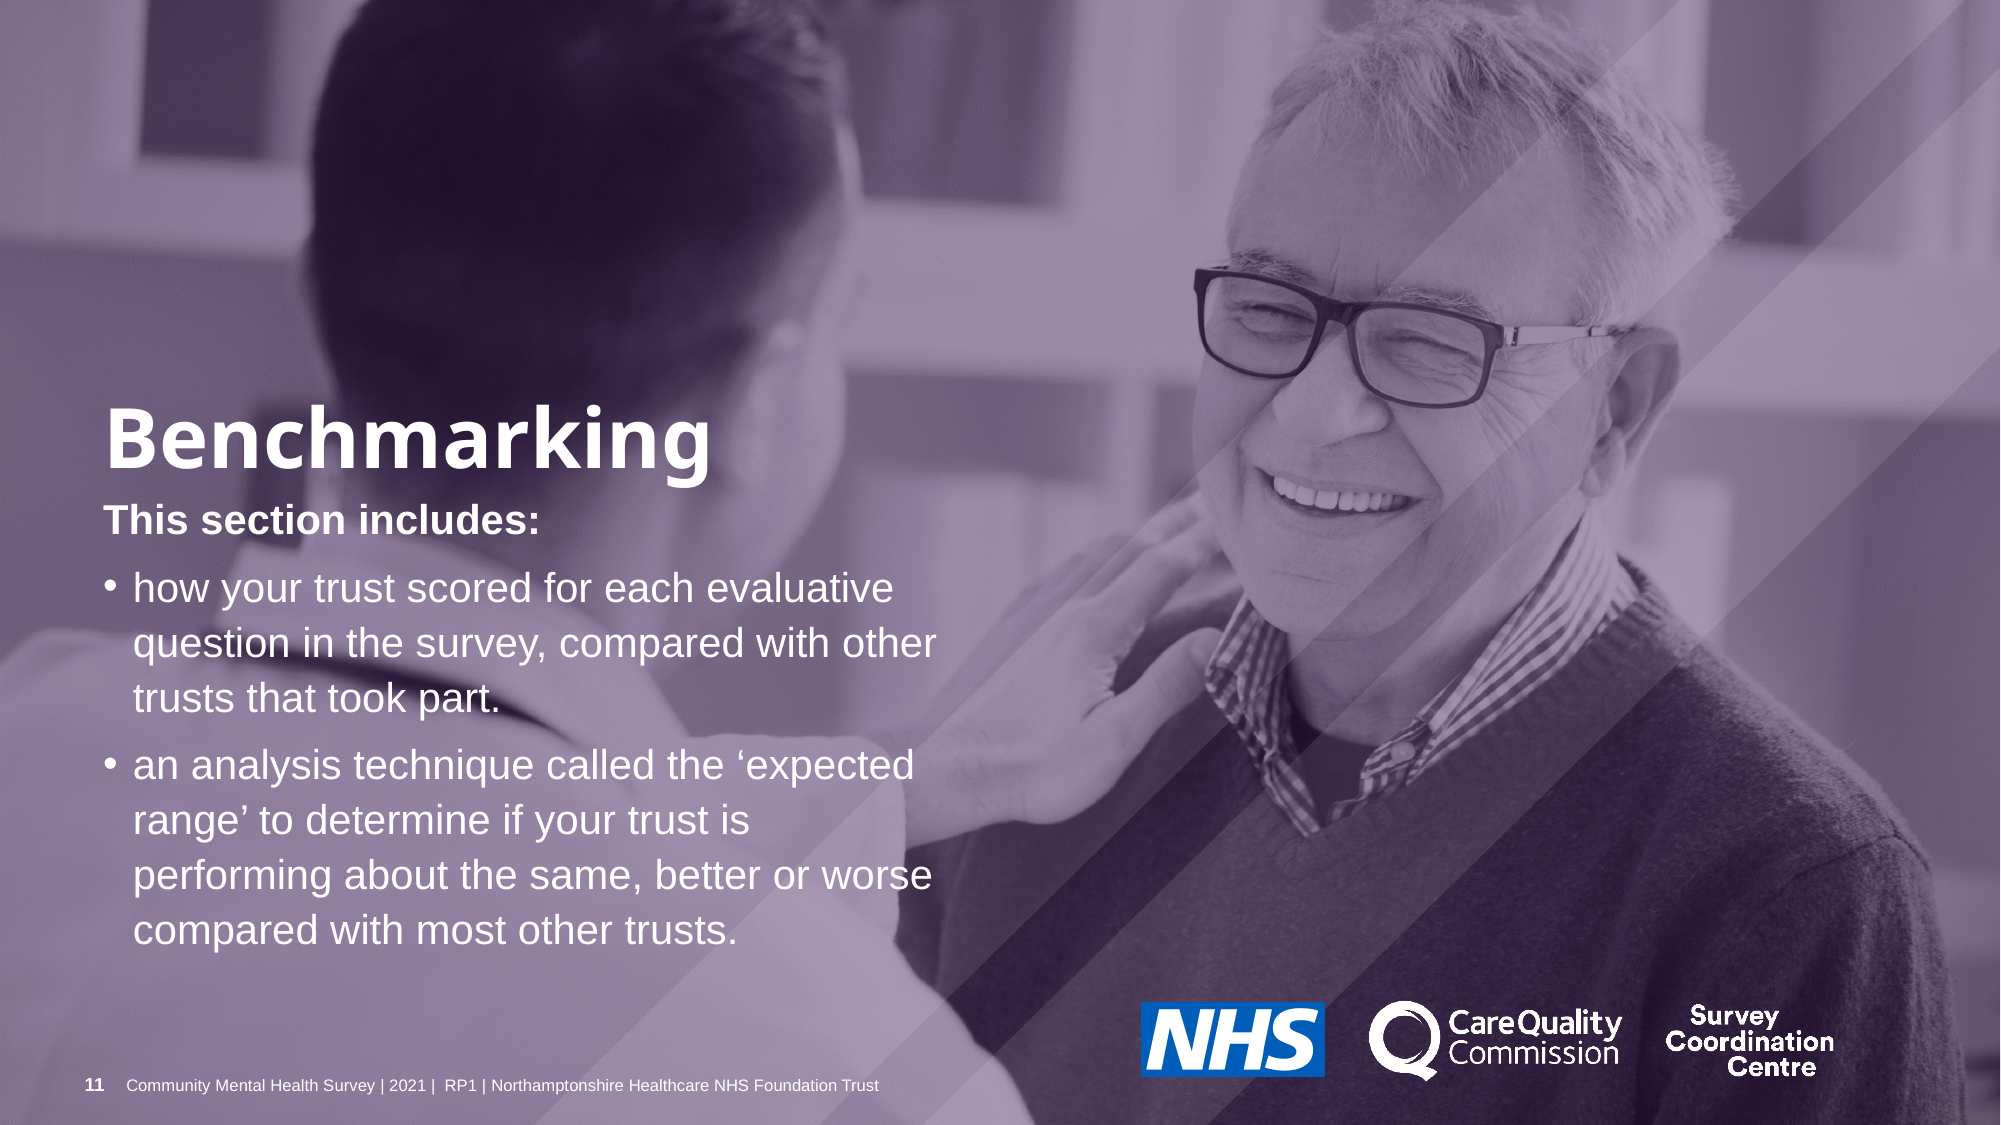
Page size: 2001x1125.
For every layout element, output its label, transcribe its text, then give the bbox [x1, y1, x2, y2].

picture [1141, 1002, 1325, 1077]
text_box 11 [84, 1065, 122, 1125]
picture [1357, 989, 1629, 1091]
text_box This section includes: how your trust scored for each evaluative question in the survey, compared with other trusts that took part. an analysis technique called the ‘expected range’ to determine if your trust is performing about the same, better or worse compared with most other trusts. [103, 487, 949, 953]
title Benchmarking [103, 397, 949, 487]
picture [1663, 1001, 1836, 1079]
